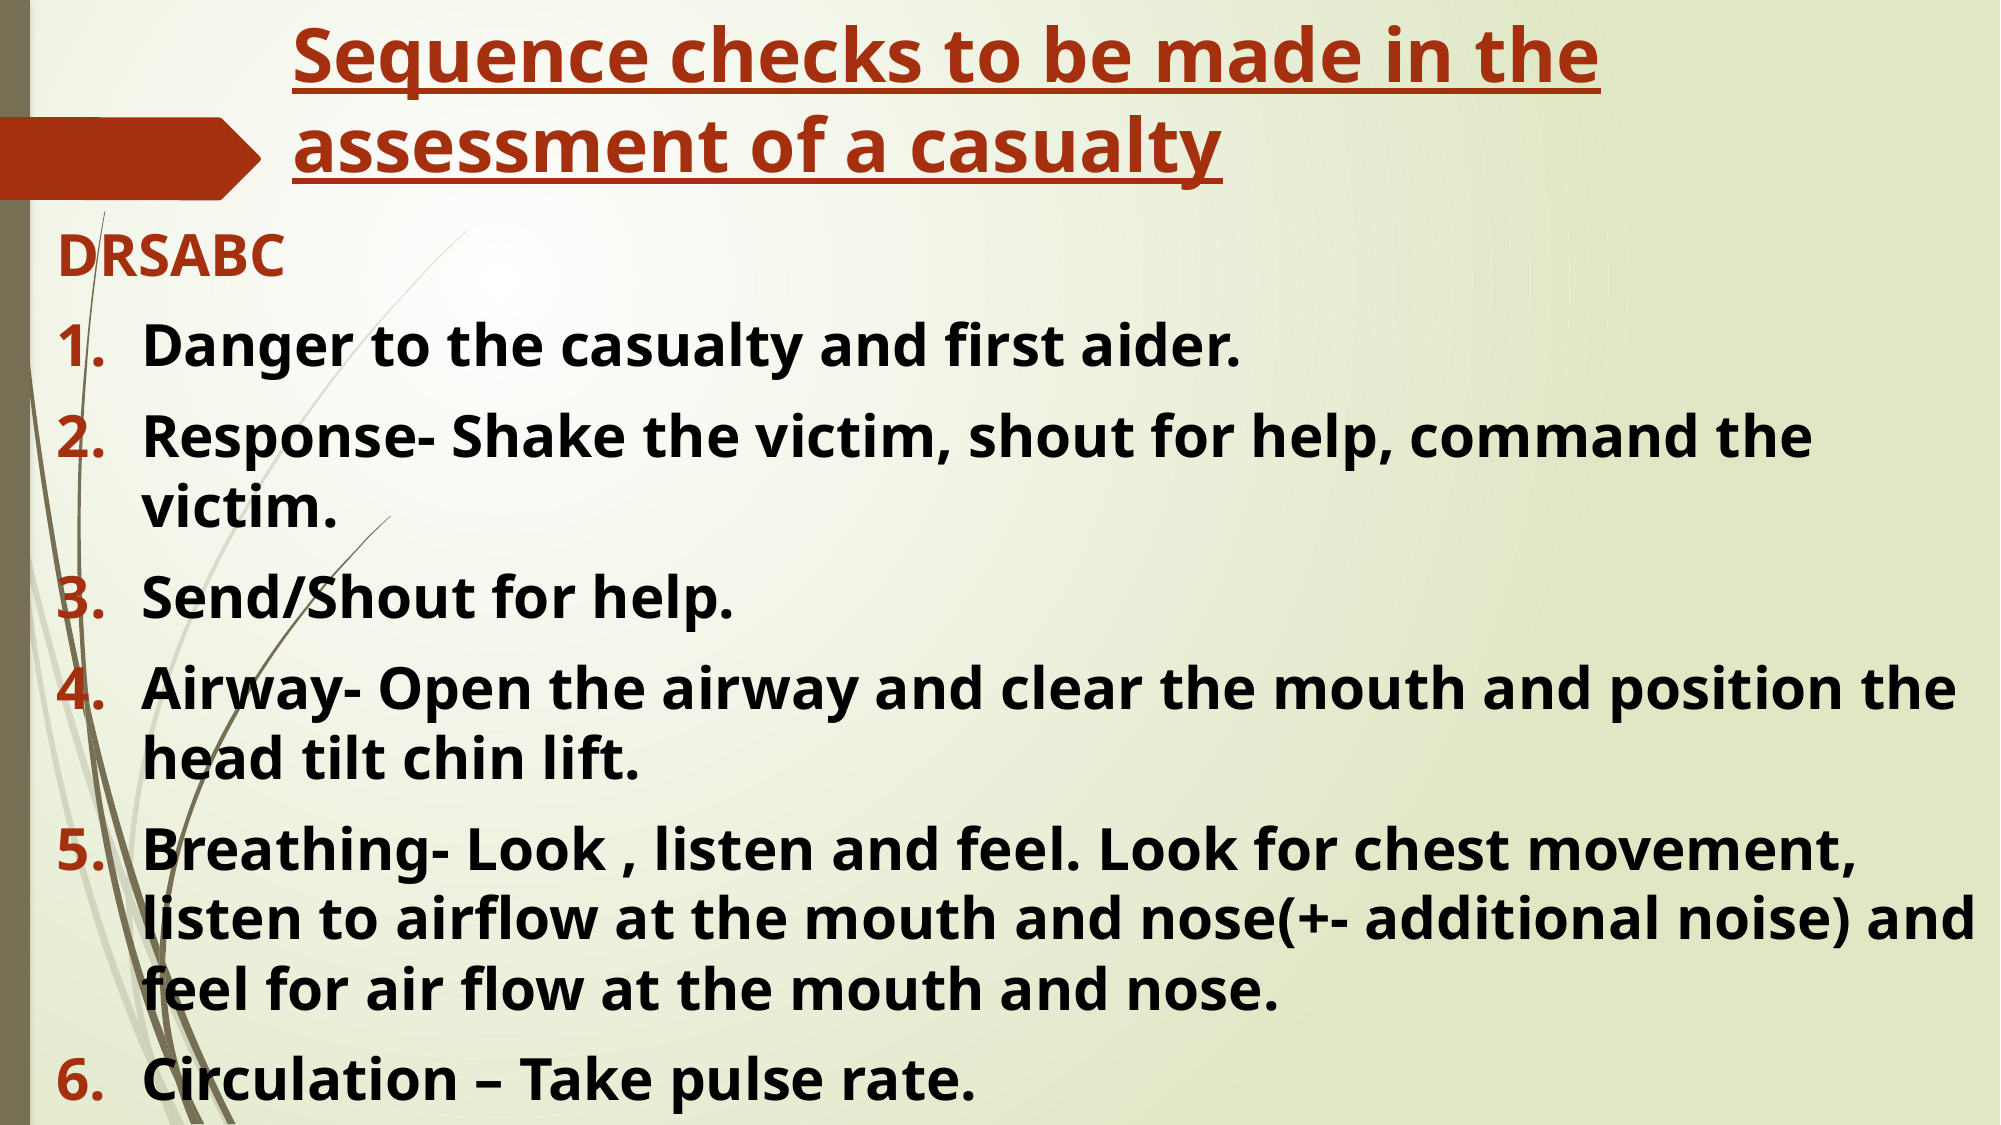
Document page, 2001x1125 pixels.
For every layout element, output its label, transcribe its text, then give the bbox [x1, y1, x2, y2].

title Sequence checks to be made in the assessment of a casualty [277, 0, 1957, 210]
list DRSABC Danger to the casualty and first aider. Response- Shake the victim, shout for help, command the victim. Send/Shout for help. Airway- Open the airway and clear the mouth and position the head tilt chin lift. Breathing- Look , listen and feel. Look for chest movement, listen to airflow at the mouth and nose(+- additional noise) and feel for air flow at the mouth and nose. 6. Circulation – Take pulse rate. [41, 210, 2000, 1125]
